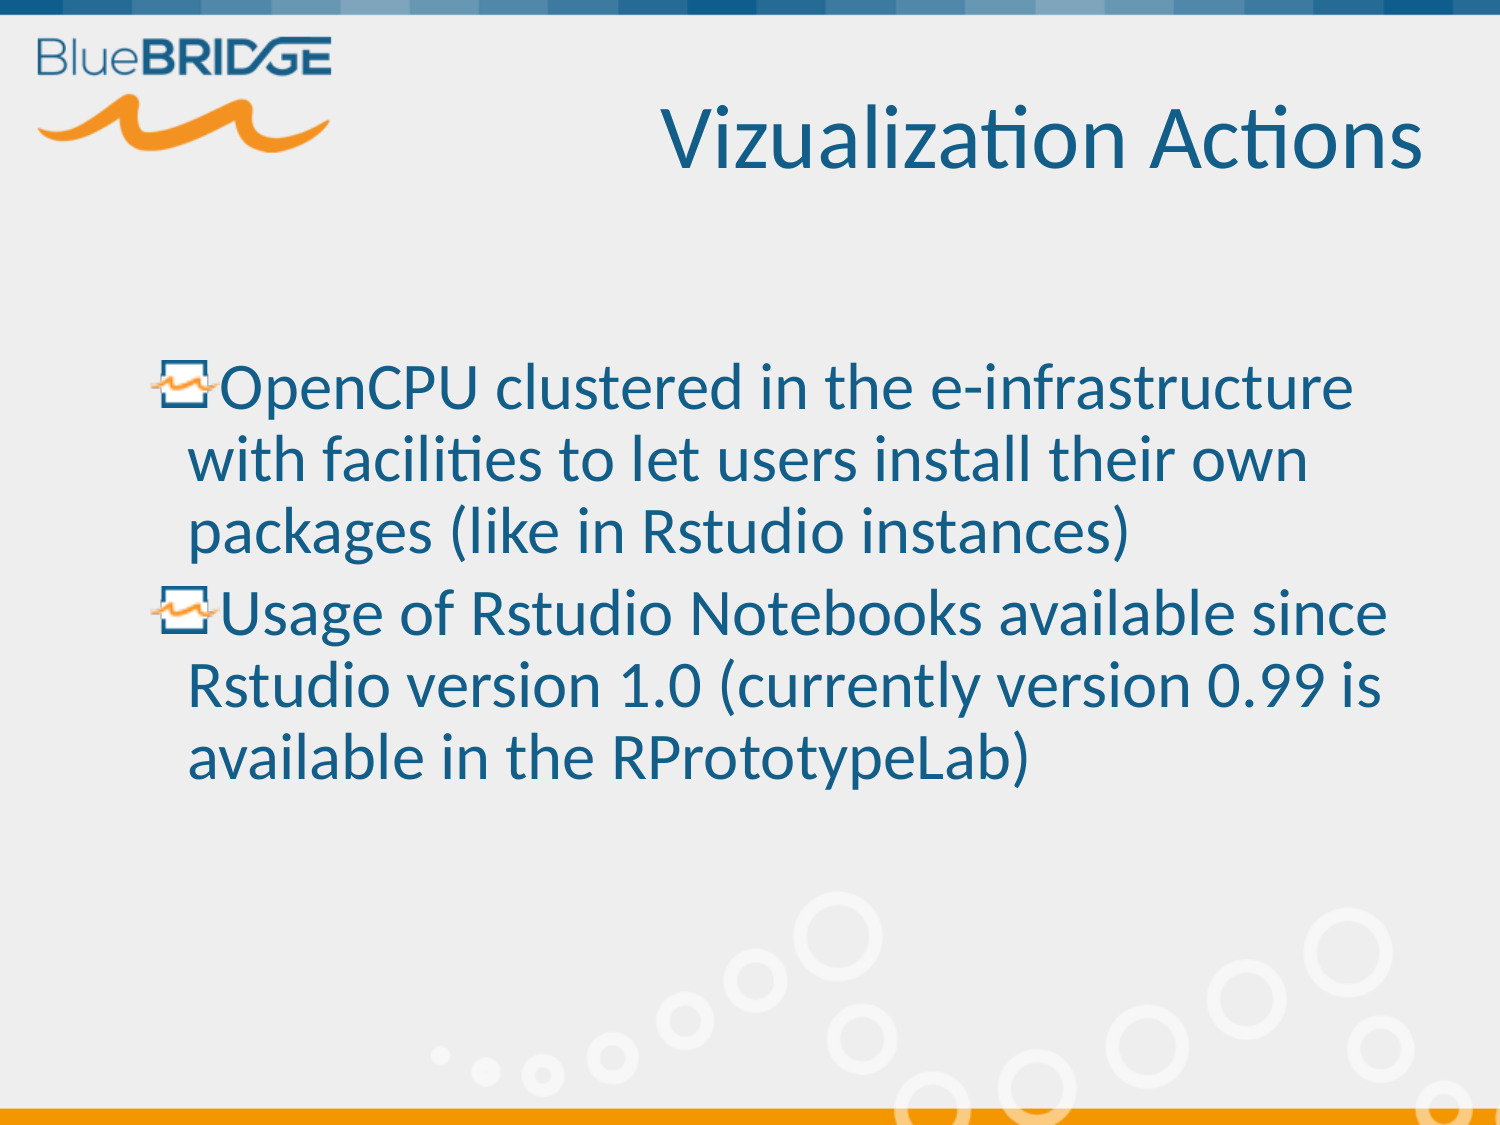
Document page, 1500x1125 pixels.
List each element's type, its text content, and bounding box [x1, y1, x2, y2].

picture [0, 0, 1500, 1125]
title Vizualization Actions [75, 44, 1425, 233]
subtitle OpenCPU clustered in the e-infrastructure with facilities to let users install their own packages (like in Rstudio instances) Usage of Rstudio Notebooks available since Rstudio version 1.0 (currently version 0.99 is available in the RPrototypeLab) [75, 314, 1425, 916]
